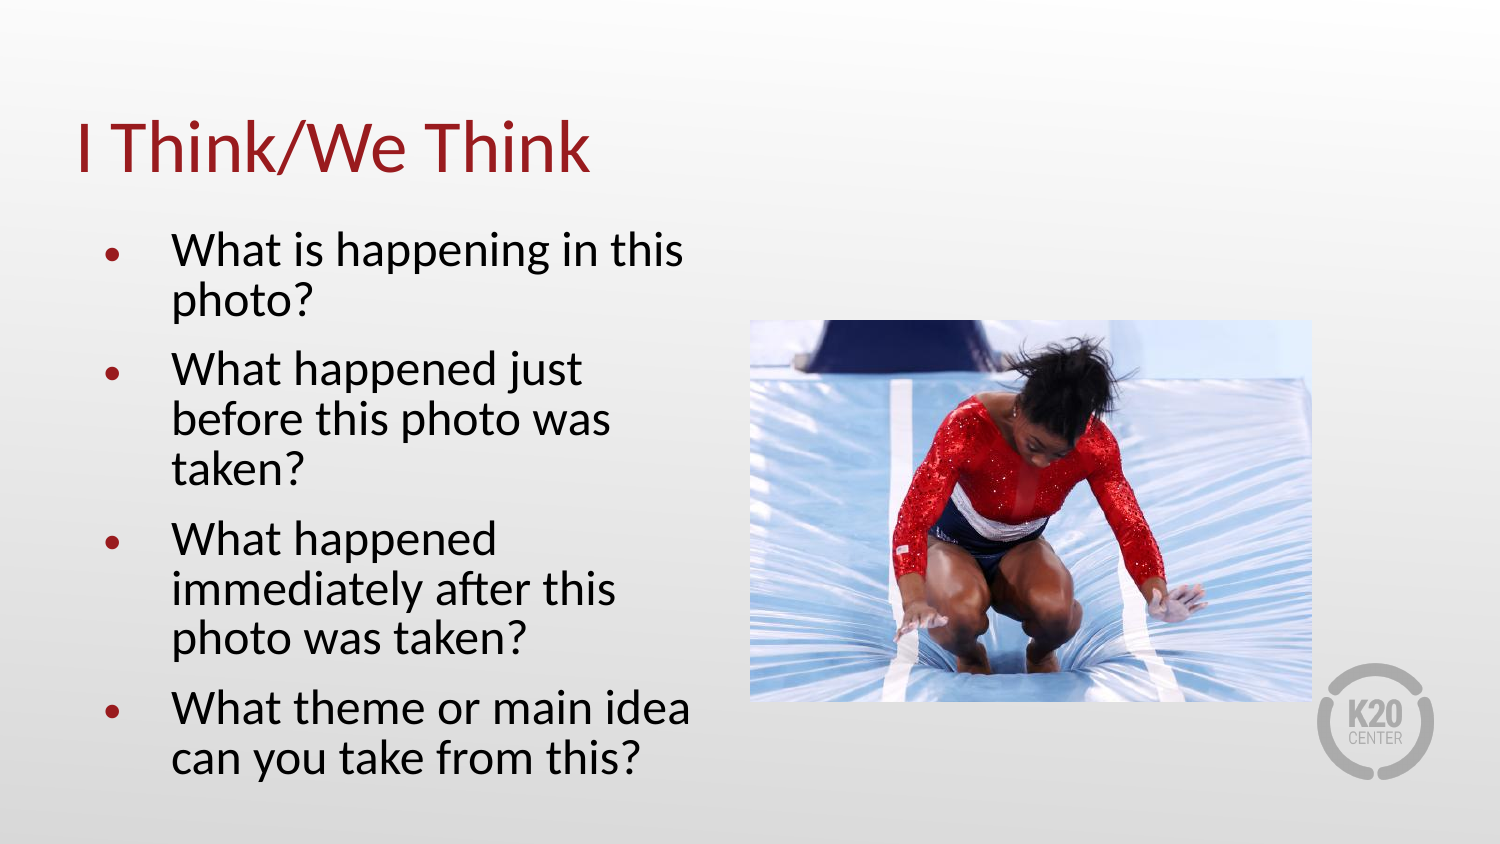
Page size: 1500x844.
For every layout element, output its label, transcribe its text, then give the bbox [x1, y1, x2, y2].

picture [749, 319, 1451, 797]
list What is happening in this photo? What happened just before this photo was taken? What happened immediately after this photo was taken? What theme or main idea can you take from this? [75, 214, 731, 808]
title I Think/We Think [75, 50, 1425, 191]
